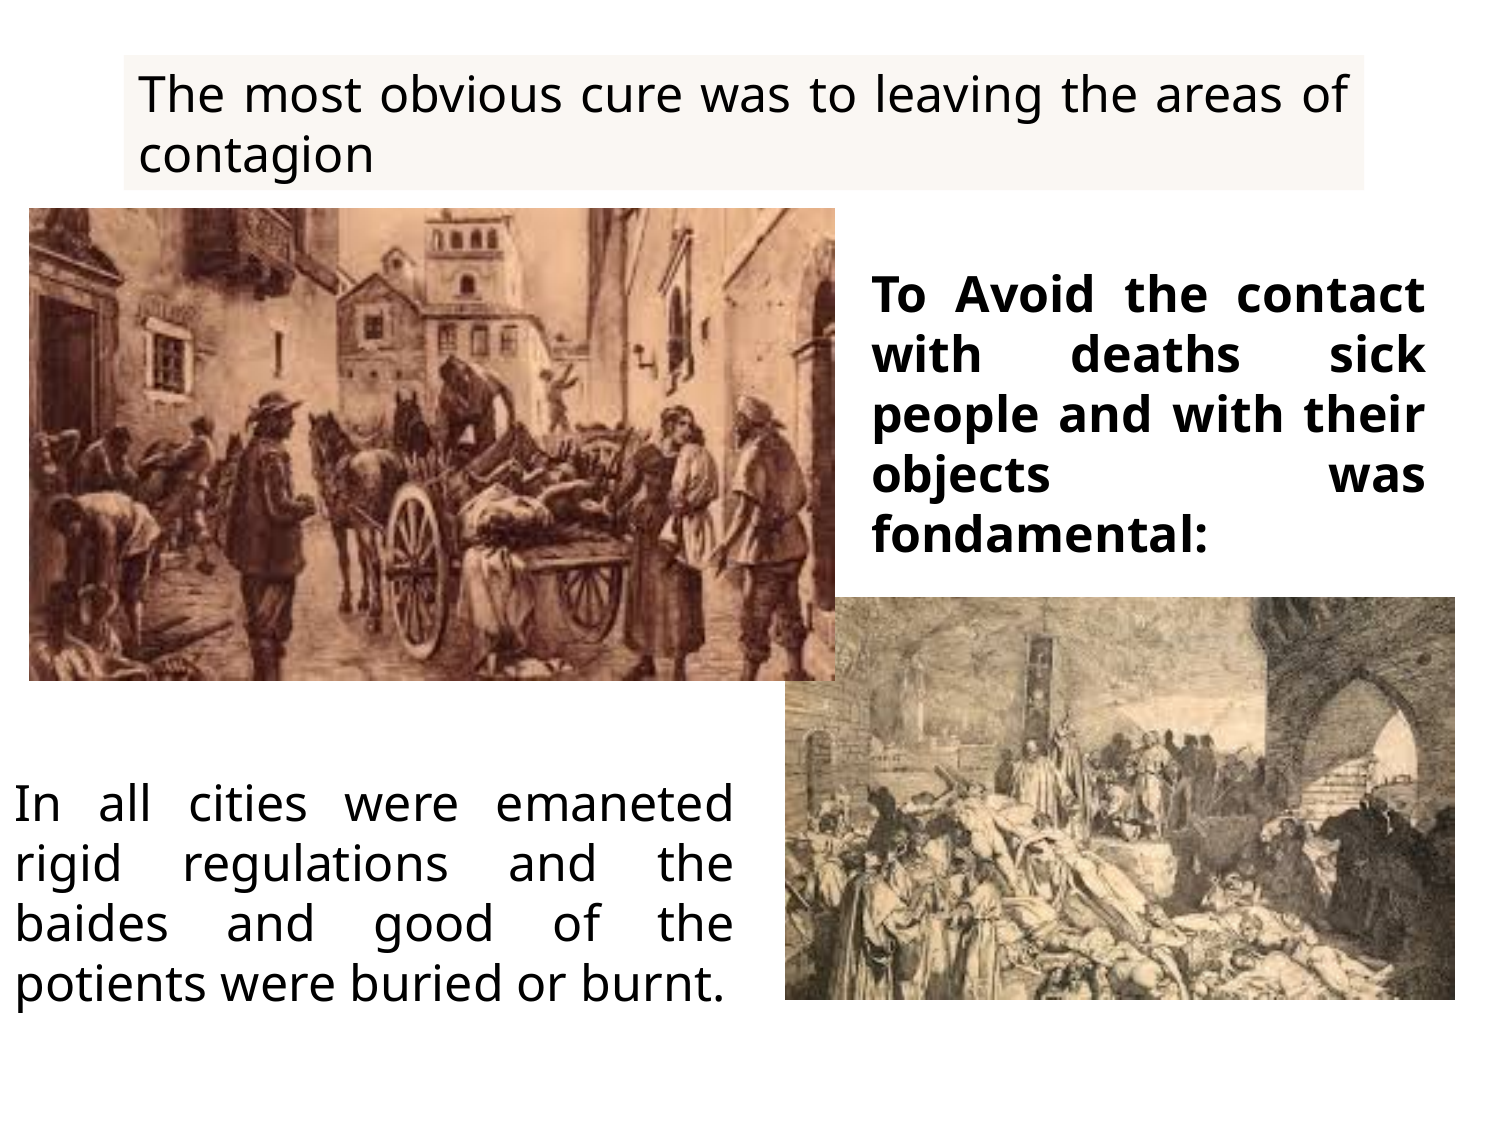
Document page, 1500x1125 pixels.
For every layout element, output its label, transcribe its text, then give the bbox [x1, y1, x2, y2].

text_box To Avoid the contact with deaths sick people and with their objects was fondamental: [856, 255, 1441, 571]
picture [29, 207, 1456, 1000]
text_box In all cities were emaneted rigid regulations and the baides and good of the potients were buried or burnt. [0, 704, 750, 1019]
text_box The most obvious cure was to leaving the areas of contagion [123, 55, 1365, 191]
